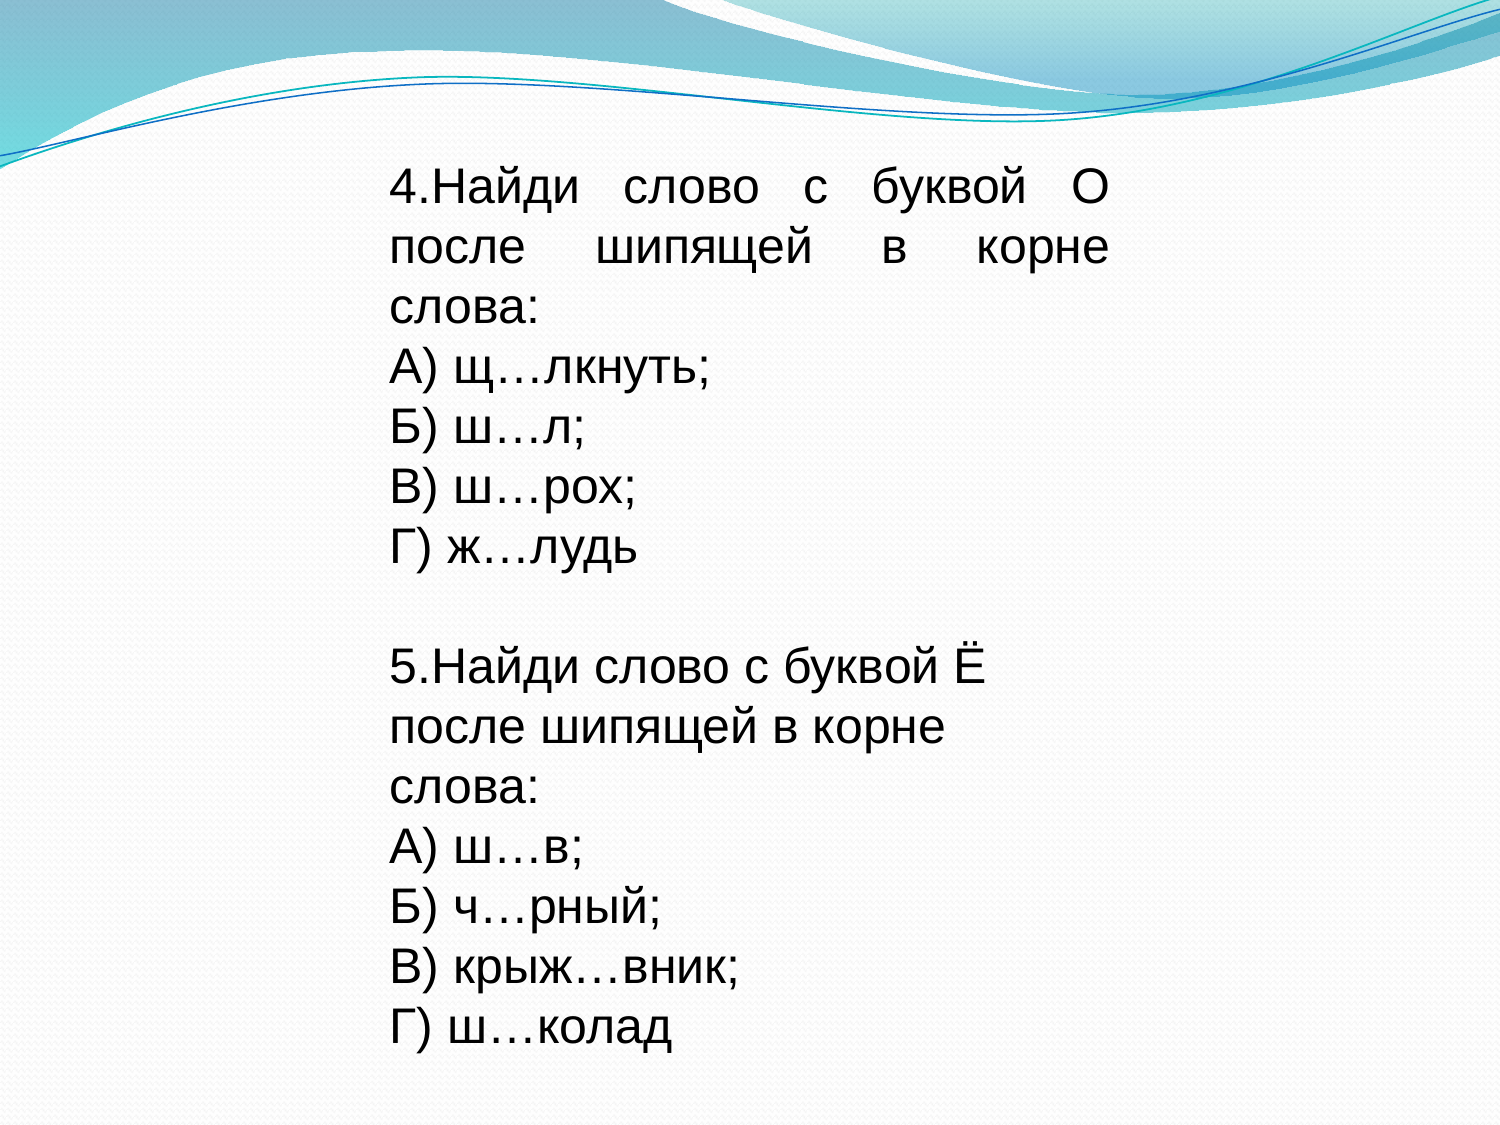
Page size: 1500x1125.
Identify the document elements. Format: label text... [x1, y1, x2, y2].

text_box 4.Найди слово с буквой О после шипящей в корне слова: А) щ…лкнуть; Б) ш…л; В) ш…рох; Г) ж…лудь 5.Найди слово с буквой Ё после шипящей в корне слова: А) ш…в; Б) ч…рный; В) крыж…вник; Г) ш…колад [374, 145, 1125, 1106]
